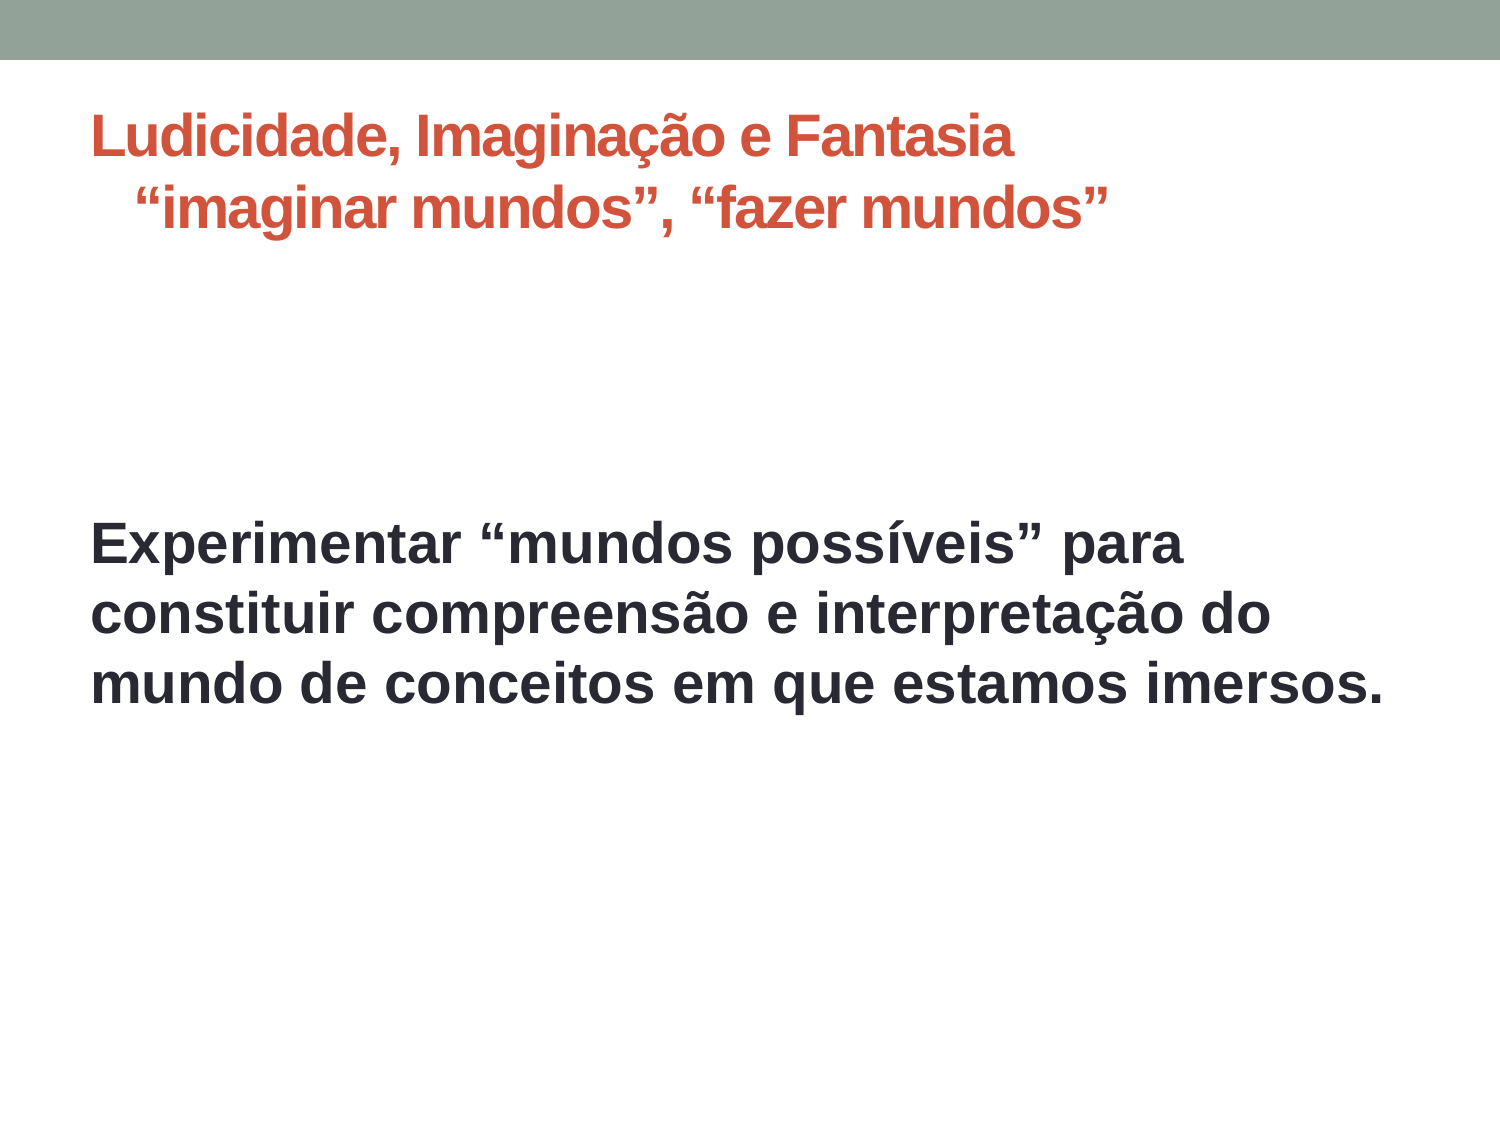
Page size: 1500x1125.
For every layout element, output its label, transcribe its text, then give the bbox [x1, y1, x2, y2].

list Experimentar “mundos possíveis” para constituir compreensão e interpretação do mundo de conceitos em que estamos imersos. [75, 262, 1425, 1063]
title Ludicidade, Imaginação e Fantasia “imaginar mundos”, “fazer mundos” [75, 87, 1425, 250]
